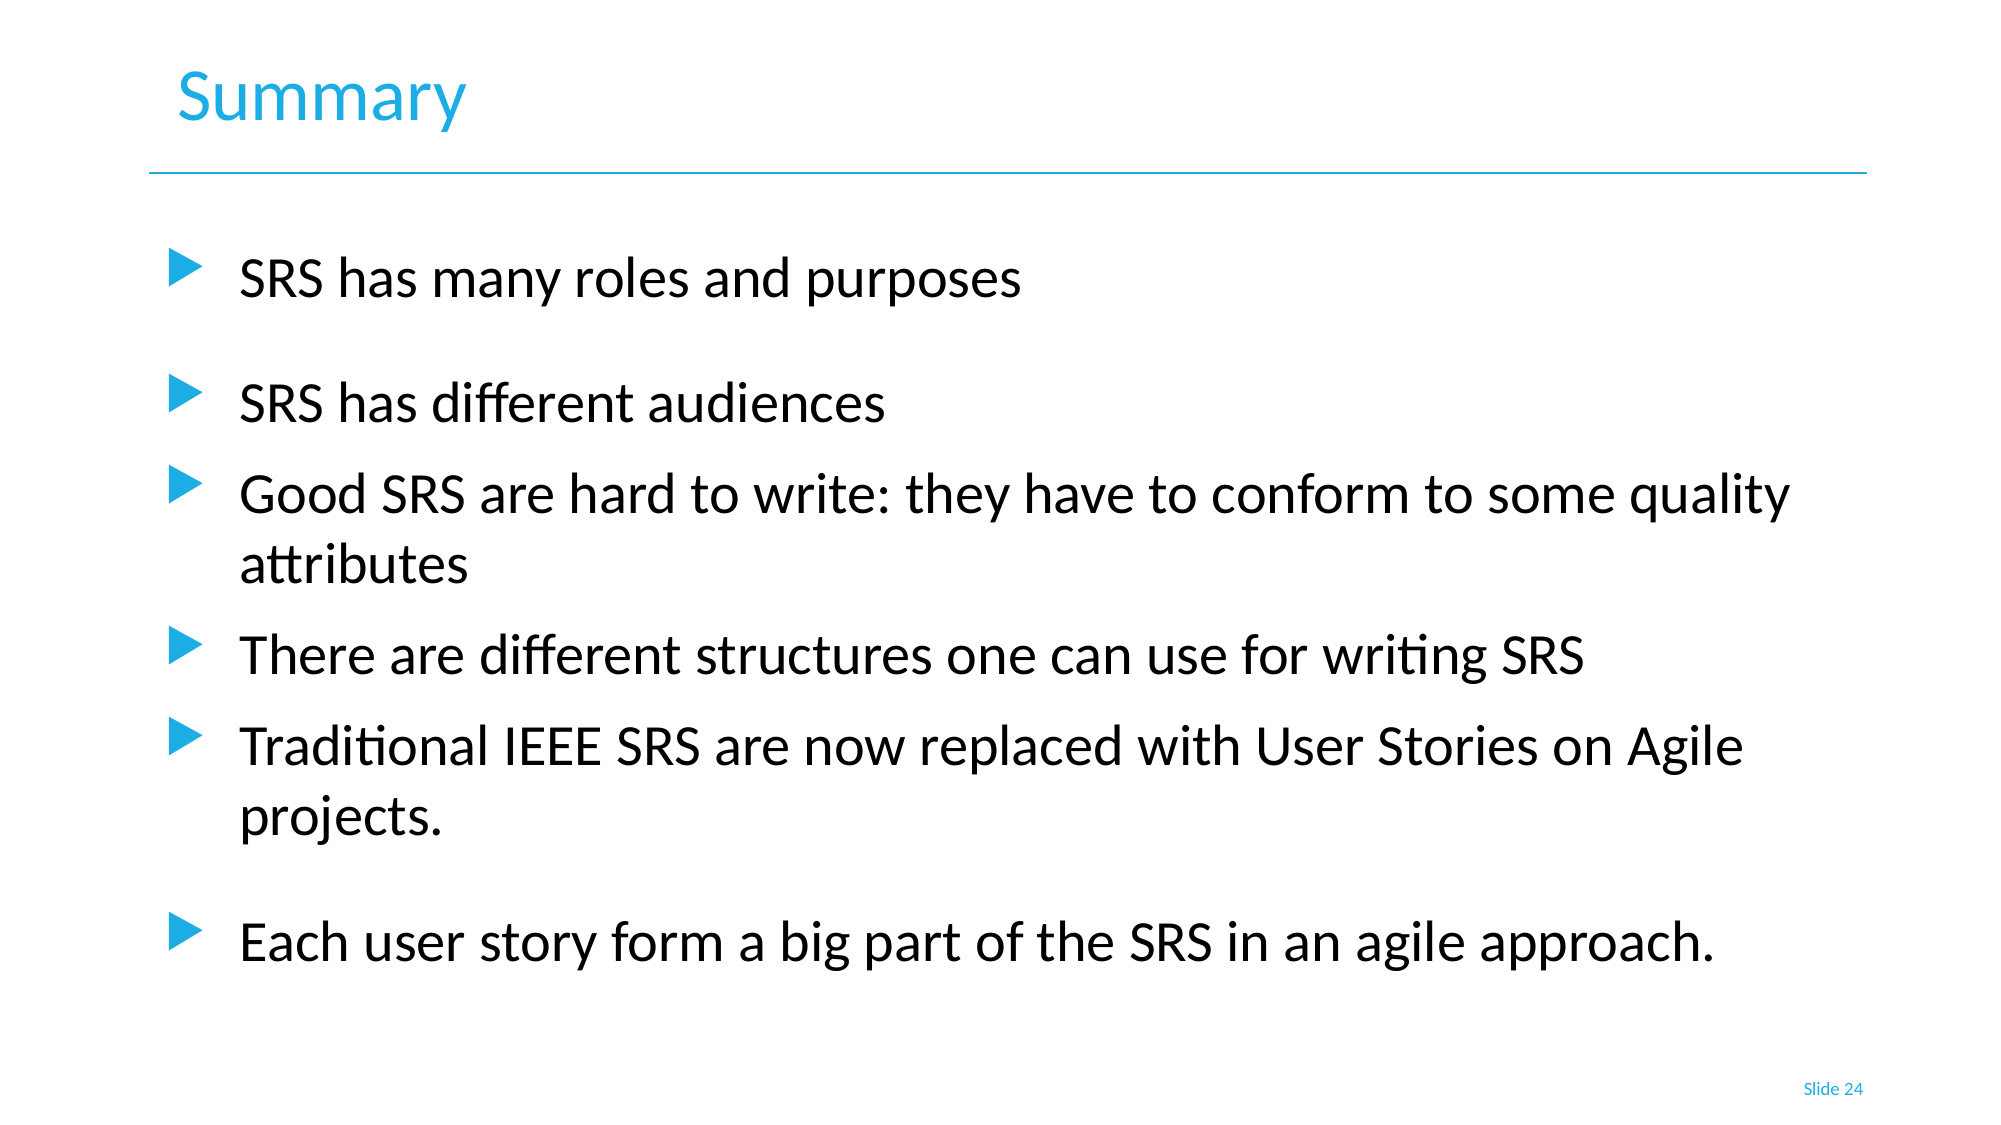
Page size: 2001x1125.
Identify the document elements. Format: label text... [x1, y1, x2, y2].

title Summary [162, 37, 1690, 188]
slide_number Slide 24 [1740, 1057, 1879, 1118]
list SRS has many roles and purposes SRS has different audiences Good SRS are hard to write: they have to conform to some quality attributes There are different structures one can use for writing SRS Traditional IEEE SRS are now replaced with User Stories on Agile projects. Each user story form a big part of the SRS in an agile approach. [149, 196, 1863, 1088]
